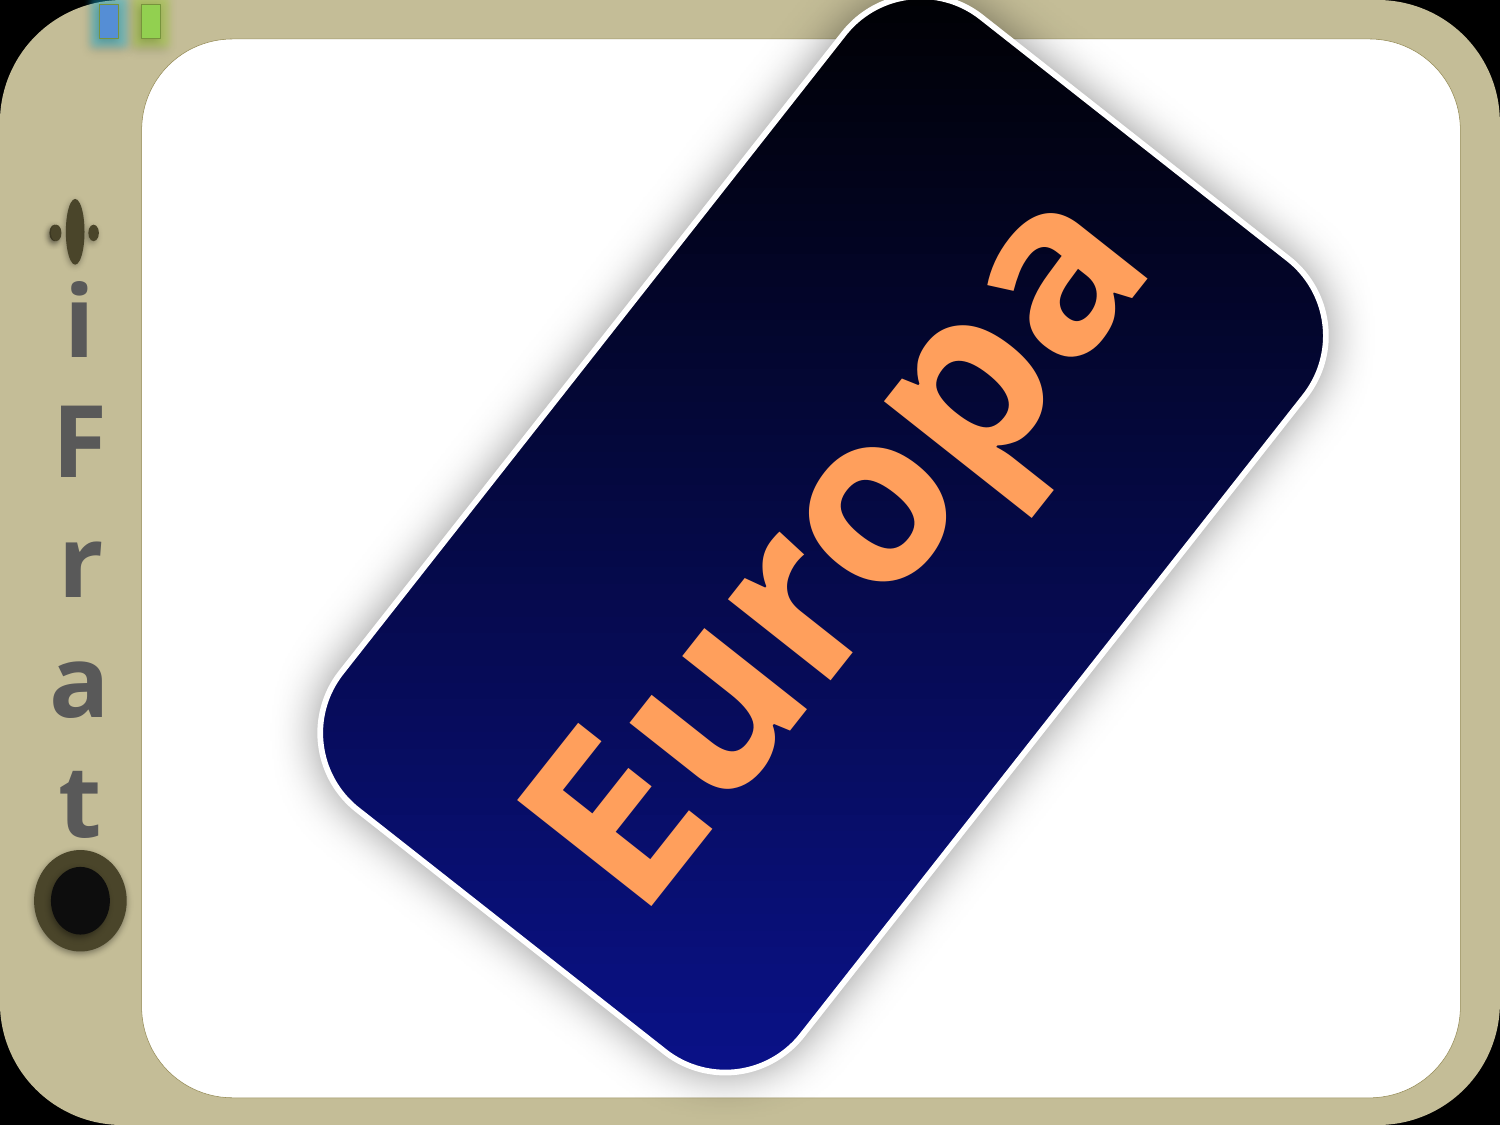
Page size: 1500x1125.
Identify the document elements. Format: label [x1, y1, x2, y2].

text_box [0, 0, 1500, 1125]
